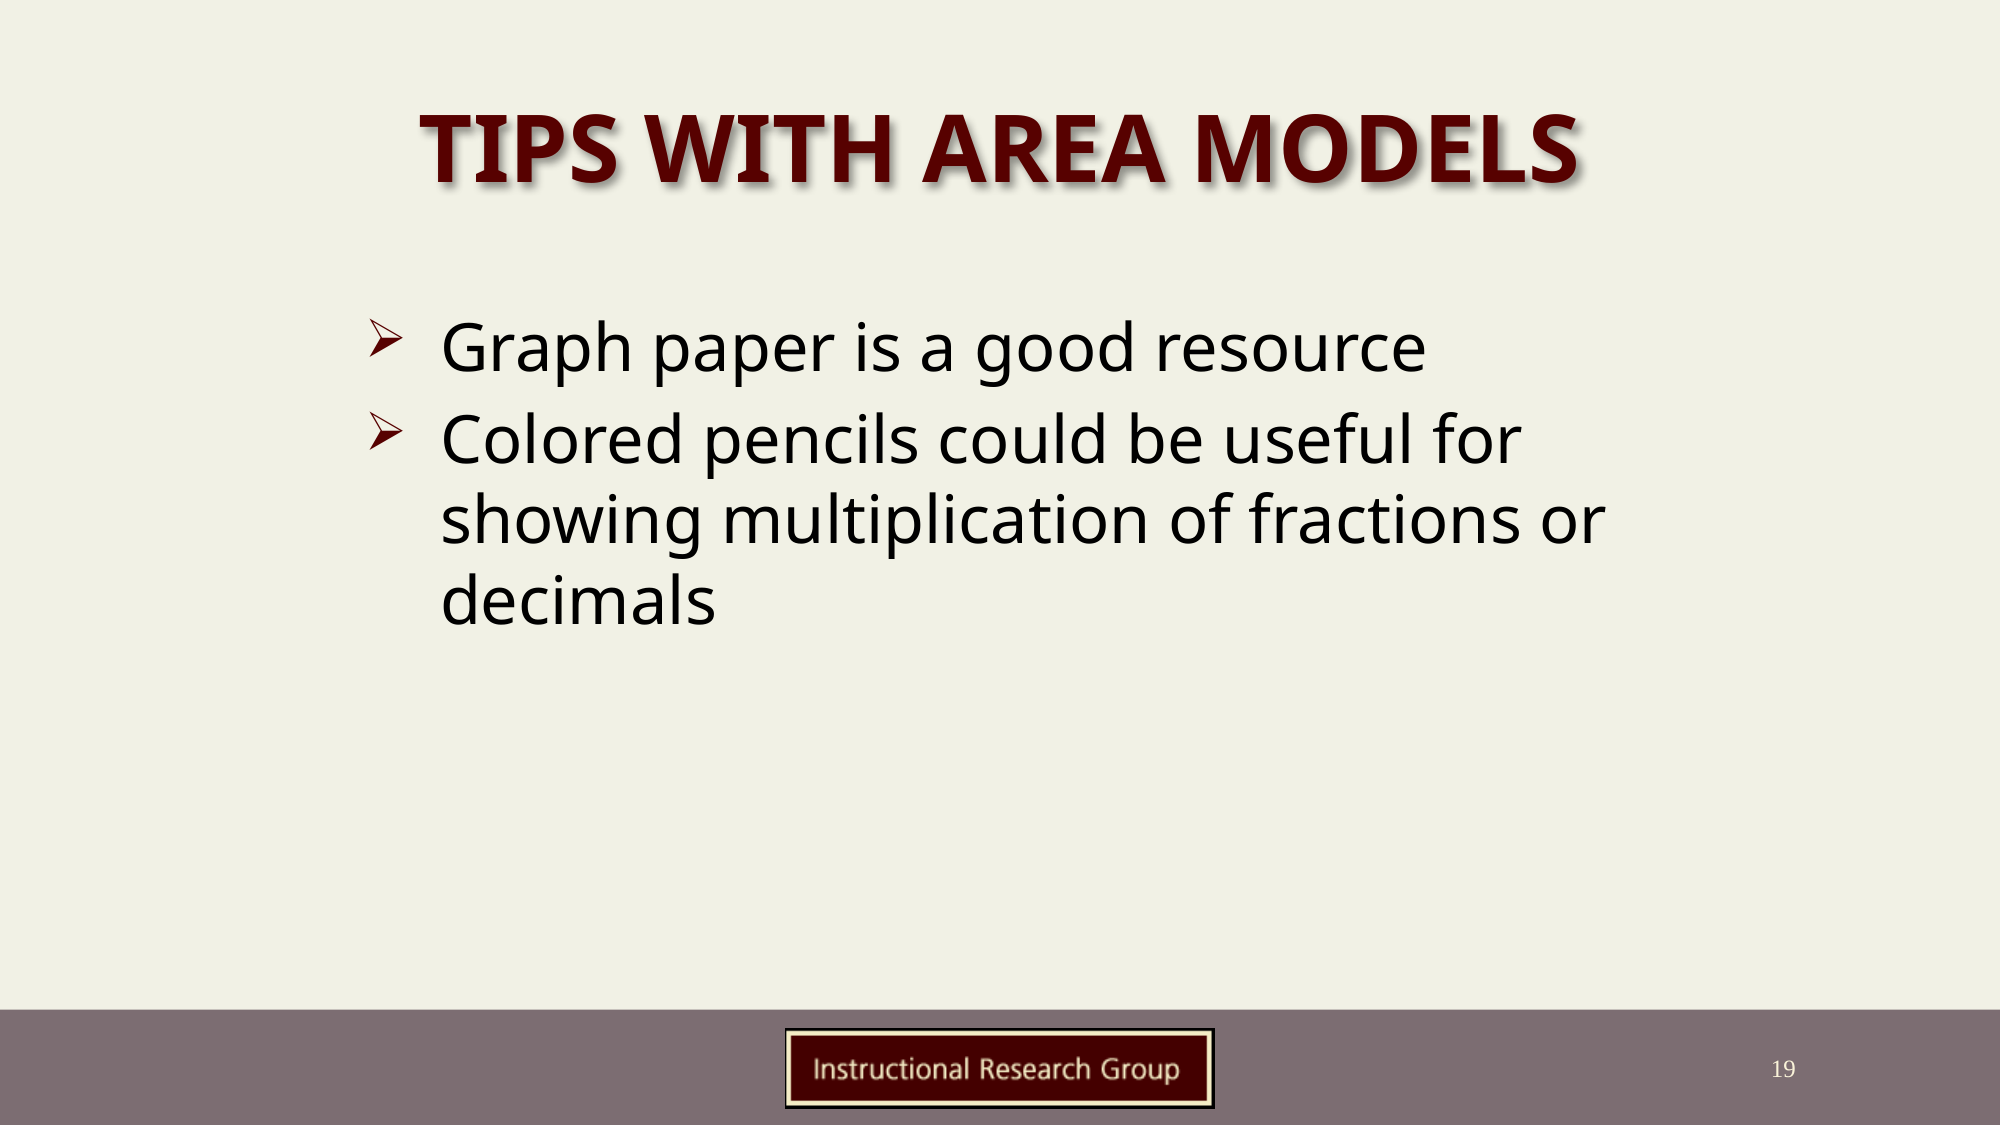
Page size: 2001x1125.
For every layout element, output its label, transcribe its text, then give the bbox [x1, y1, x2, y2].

slide_number 19 [1530, 1037, 1811, 1098]
list Graph paper is a good resource Colored pencils could be useful for showing multiplication of fractions or decimals [350, 297, 1650, 960]
title Tips with Area Models [67, 40, 1933, 264]
picture [785, 1028, 1215, 1109]
